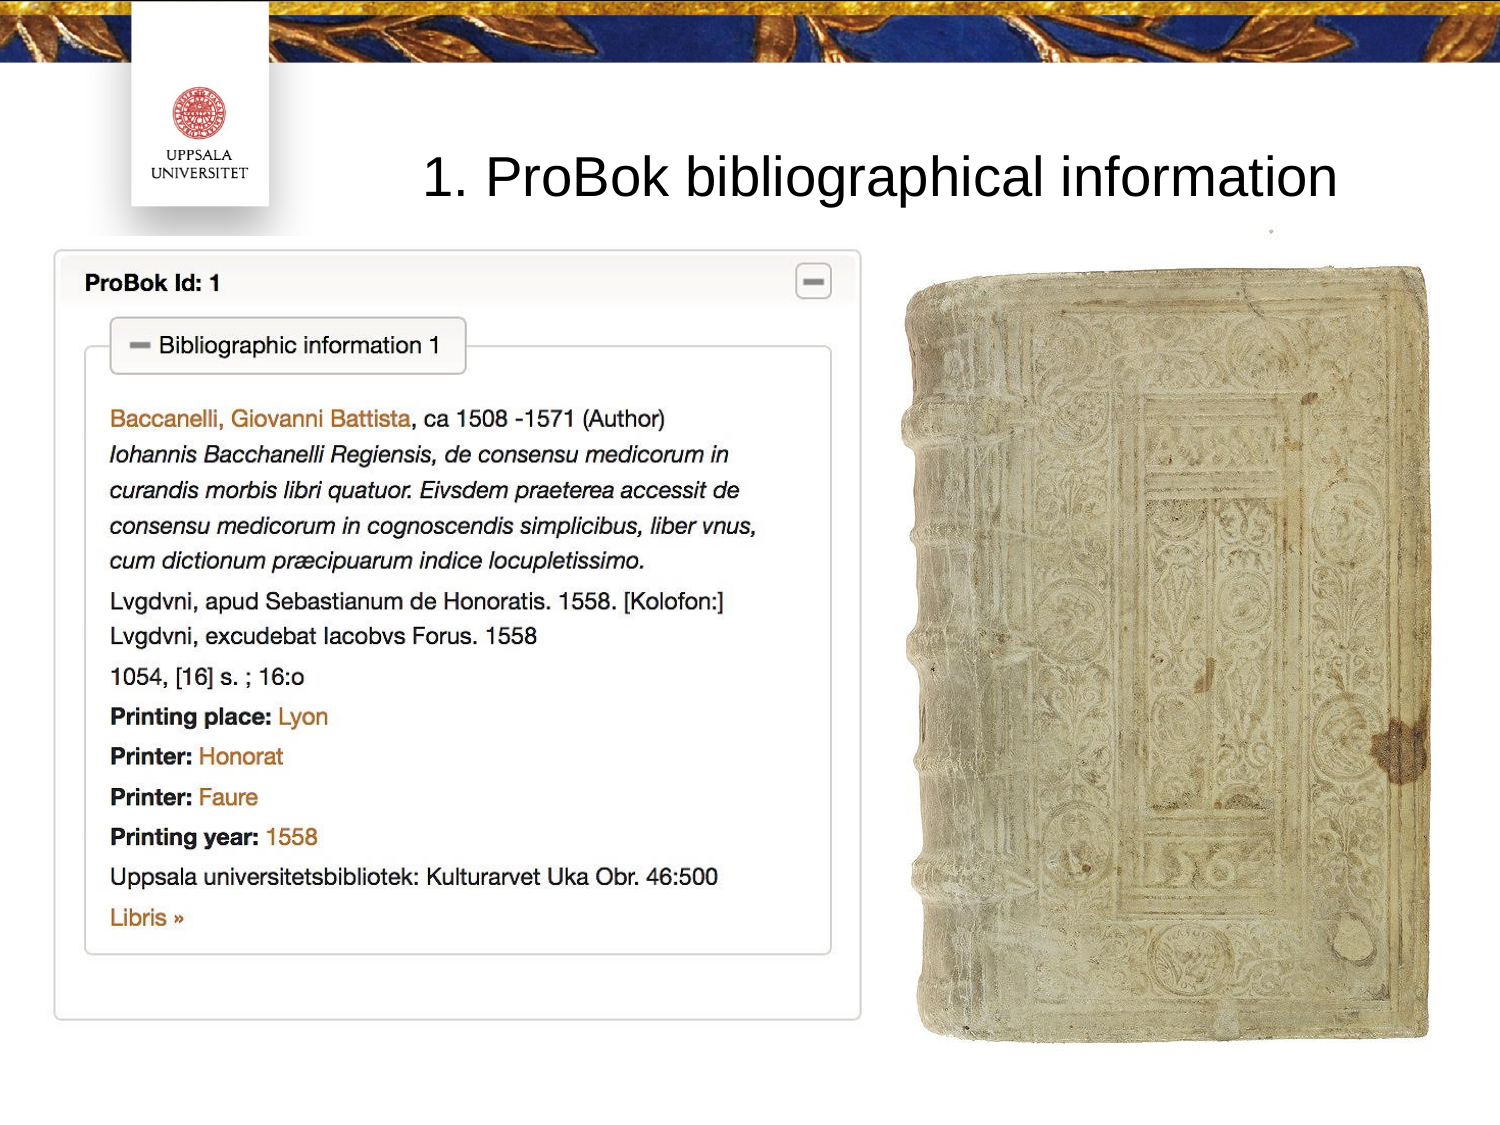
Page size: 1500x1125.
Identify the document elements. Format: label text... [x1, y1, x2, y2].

title 1. ProBok bibliographical information [336, 79, 1425, 235]
picture [0, 0, 1500, 1125]
